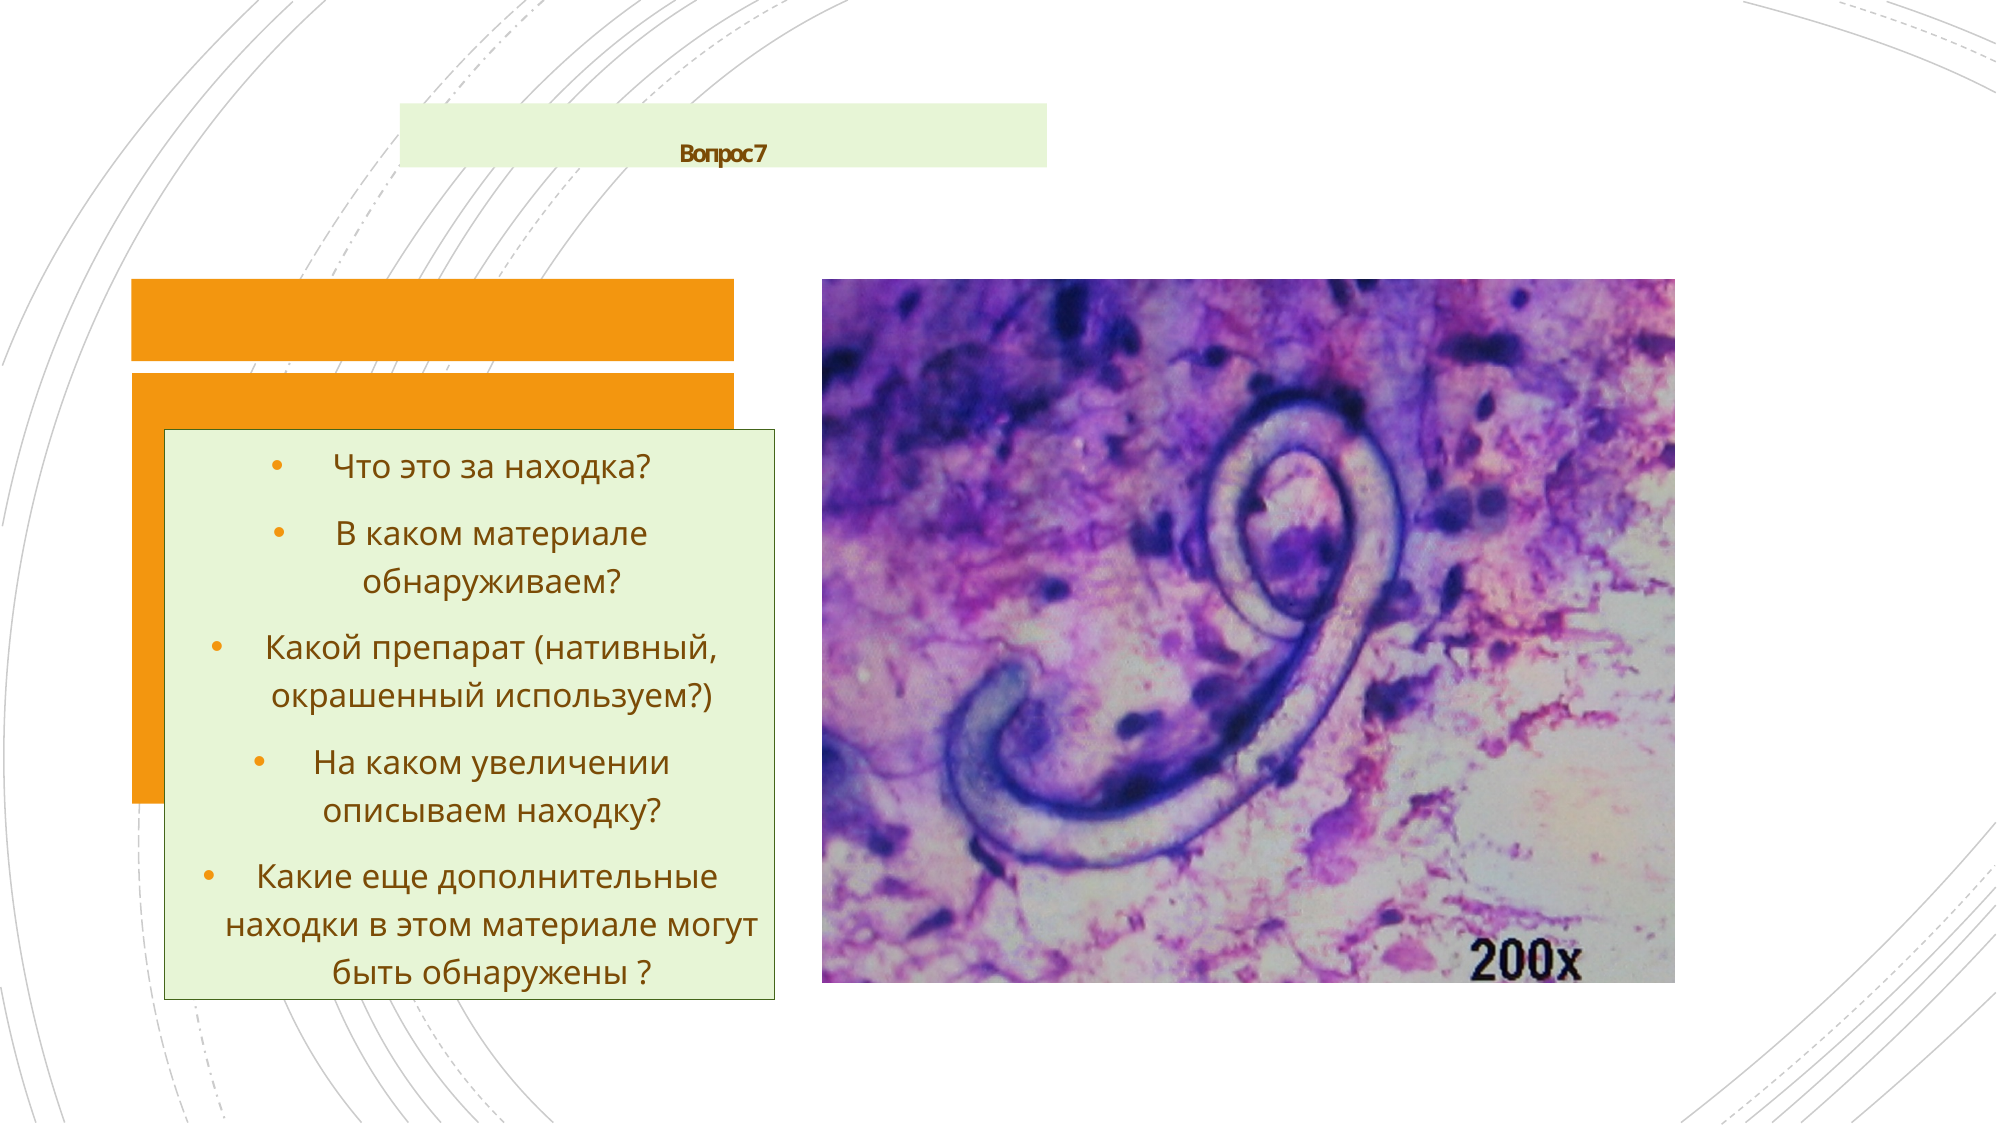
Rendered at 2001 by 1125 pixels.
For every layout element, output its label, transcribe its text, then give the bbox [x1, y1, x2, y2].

list Что это за находка? В каком материале обнаруживаем? Какой препарат (нативный, окрашенный используем?) На каком увеличении описываем находку? Какие еще дополнительные находки в этом материале могут быть обнаружены ? [164, 429, 775, 1000]
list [822, 279, 1676, 983]
title Вопрос 7 [399, 103, 1047, 168]
